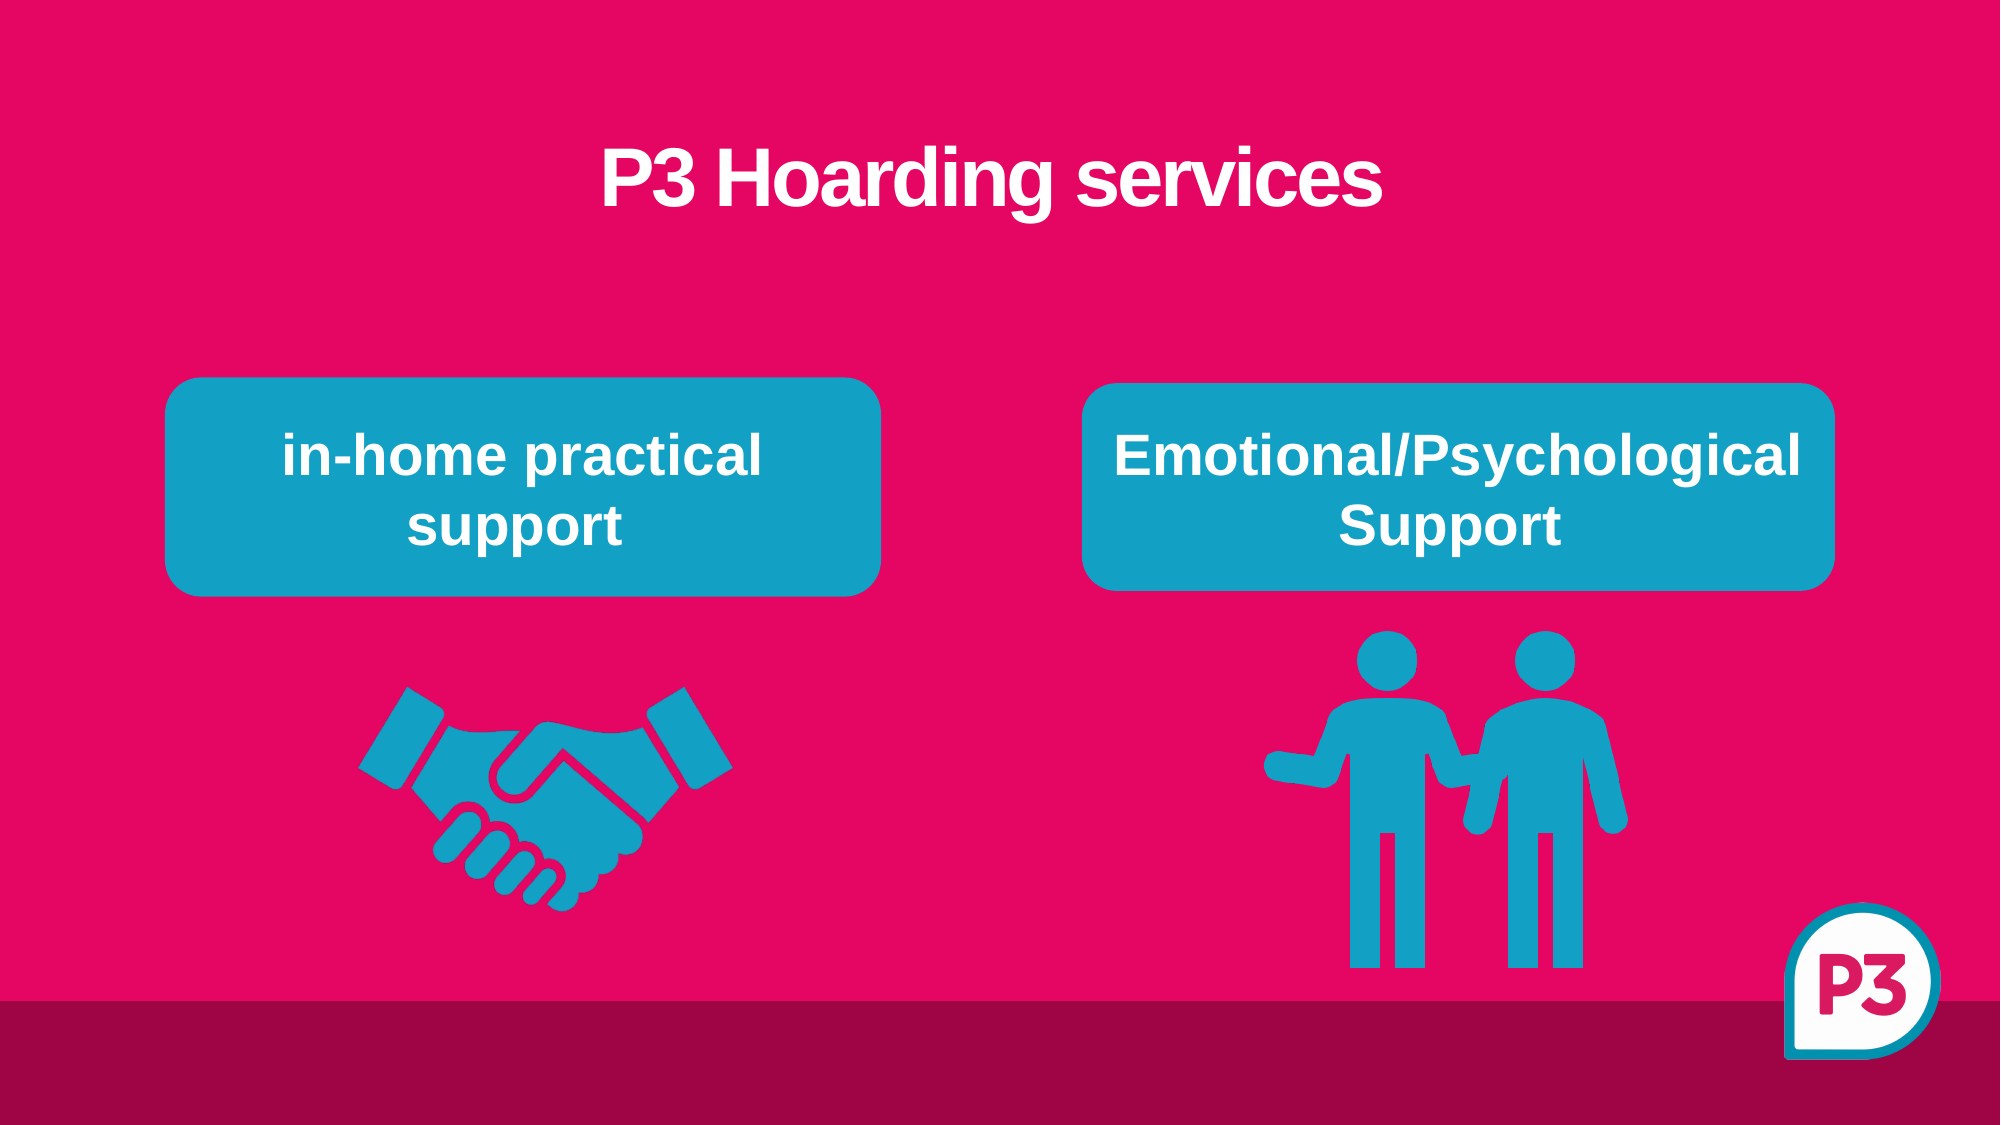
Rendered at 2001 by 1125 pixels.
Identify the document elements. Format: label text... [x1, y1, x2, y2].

picture [338, 592, 753, 1007]
picture [1779, 898, 1946, 1064]
text_box Emotional/Psychological Support [1080, 382, 1836, 592]
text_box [1207, 619, 1725, 979]
list P3 Hoarding services [584, 65, 1416, 242]
text_box [0, 1000, 2000, 1125]
text_box in-home practical support [163, 376, 883, 598]
